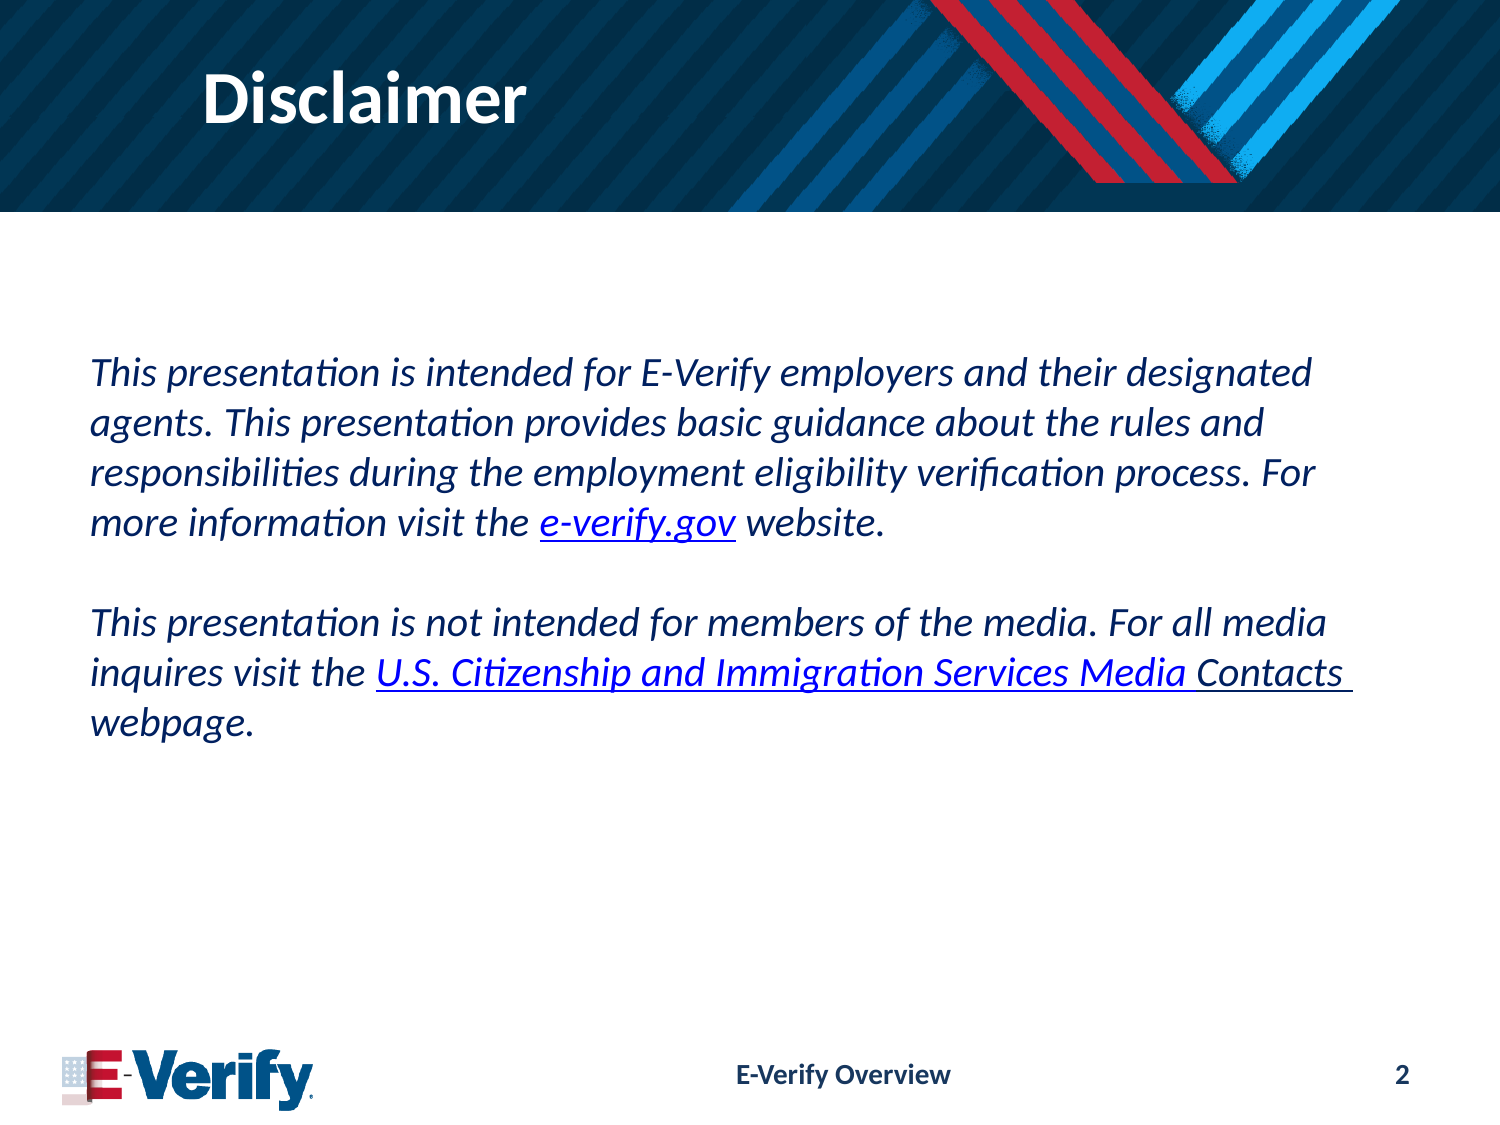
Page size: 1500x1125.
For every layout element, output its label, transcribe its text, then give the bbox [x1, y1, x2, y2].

picture [0, 0, 1500, 212]
list This presentation is intended for E-Verify employers and their designated agents. This presentation provides basic guidance about the rules and responsibilities during the employment eligibility verification process. For more information visit the e-verify.gov website. This presentation is not intended for members of the media. For all media inquires visit the U.S. Citizenship and Immigration Services Media Contacts webpage. [75, 337, 1425, 961]
title Disclaimer [187, 0, 1375, 188]
picture [62, 1049, 313, 1111]
slide_number 2 [1325, 1042, 1425, 1103]
footer E-Verify Overview [362, 1042, 1325, 1103]
